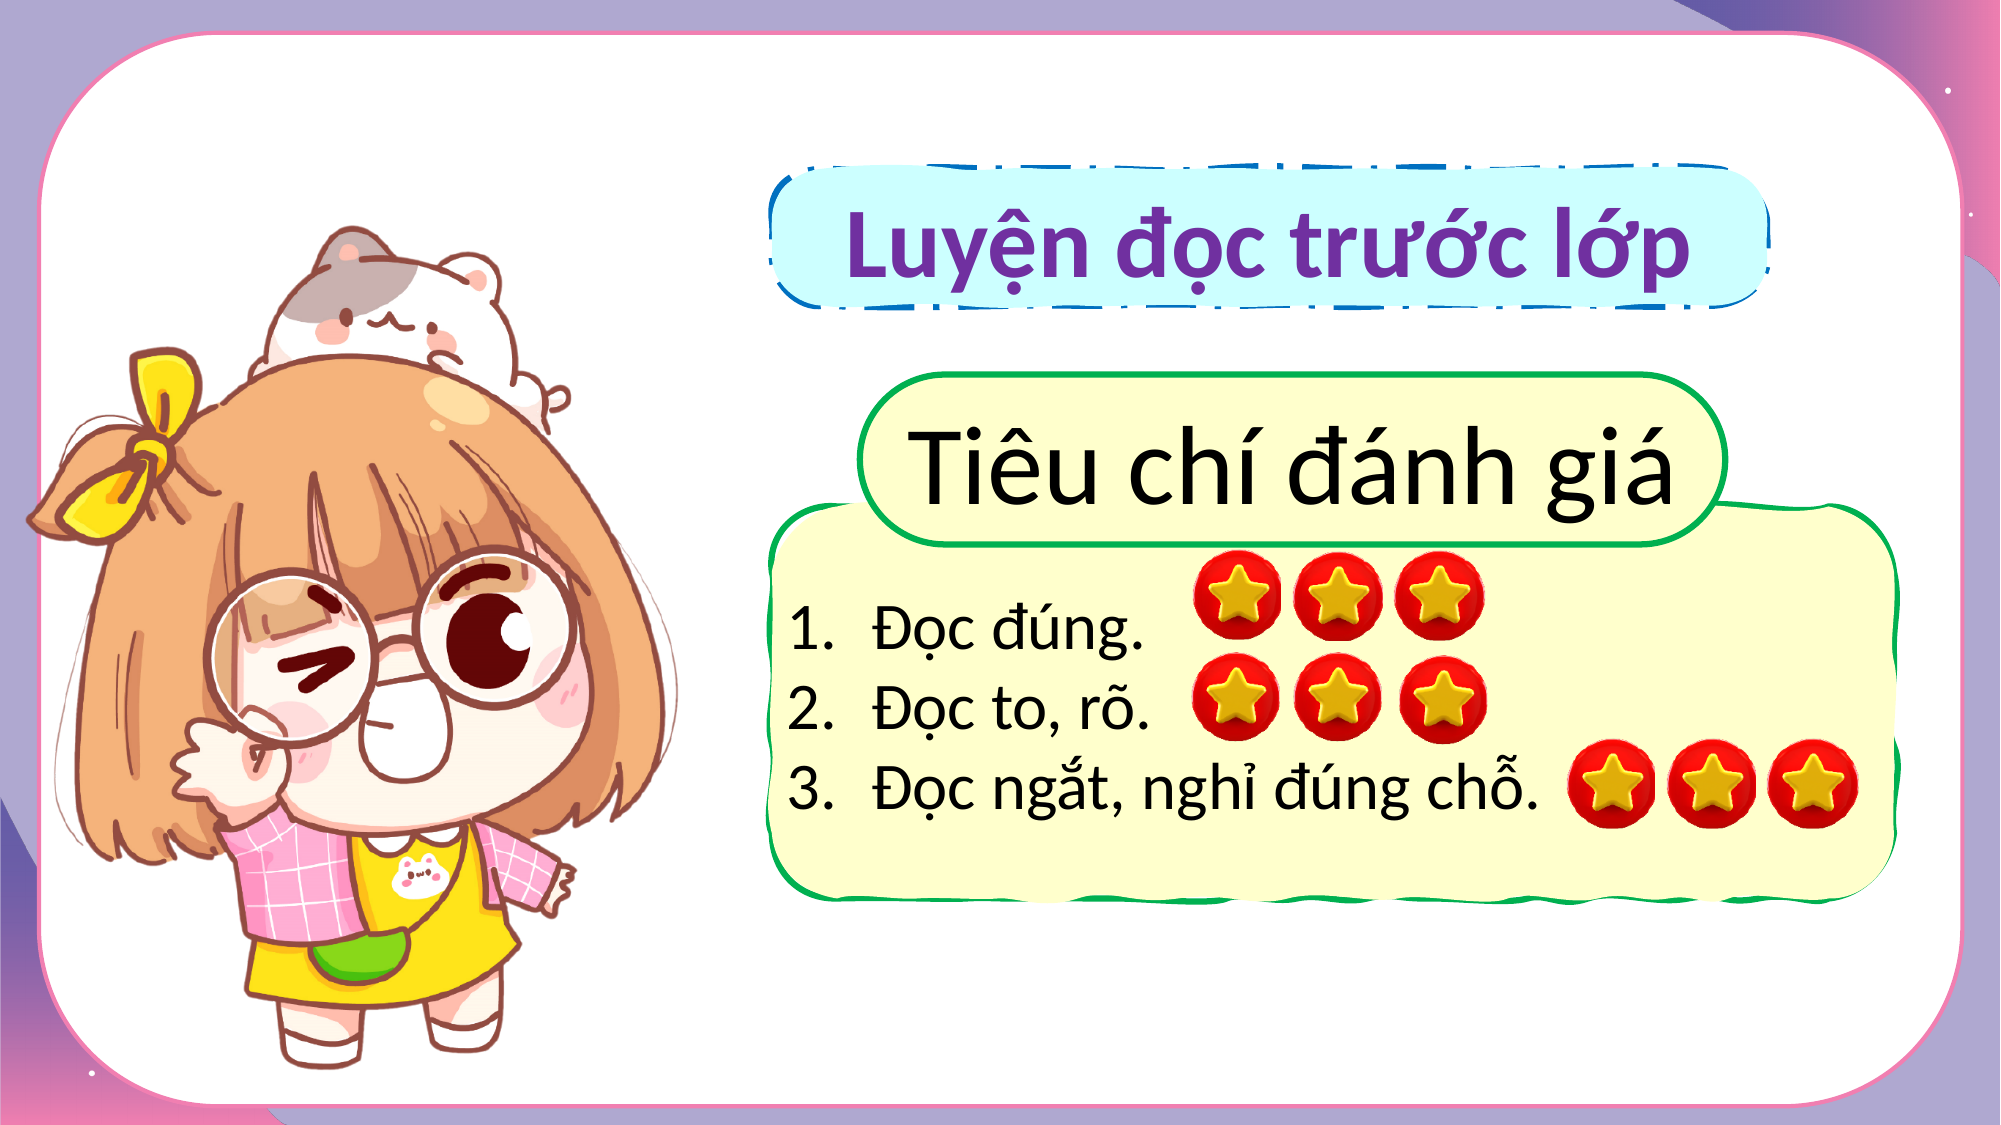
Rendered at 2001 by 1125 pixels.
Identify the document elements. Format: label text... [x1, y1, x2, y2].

text_box Luyện đọc trước lớp [769, 164, 1770, 310]
picture [1591, 0, 2000, 362]
picture [1, 225, 712, 1125]
text_box [36, 30, 1965, 1109]
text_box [771, 374, 1895, 899]
